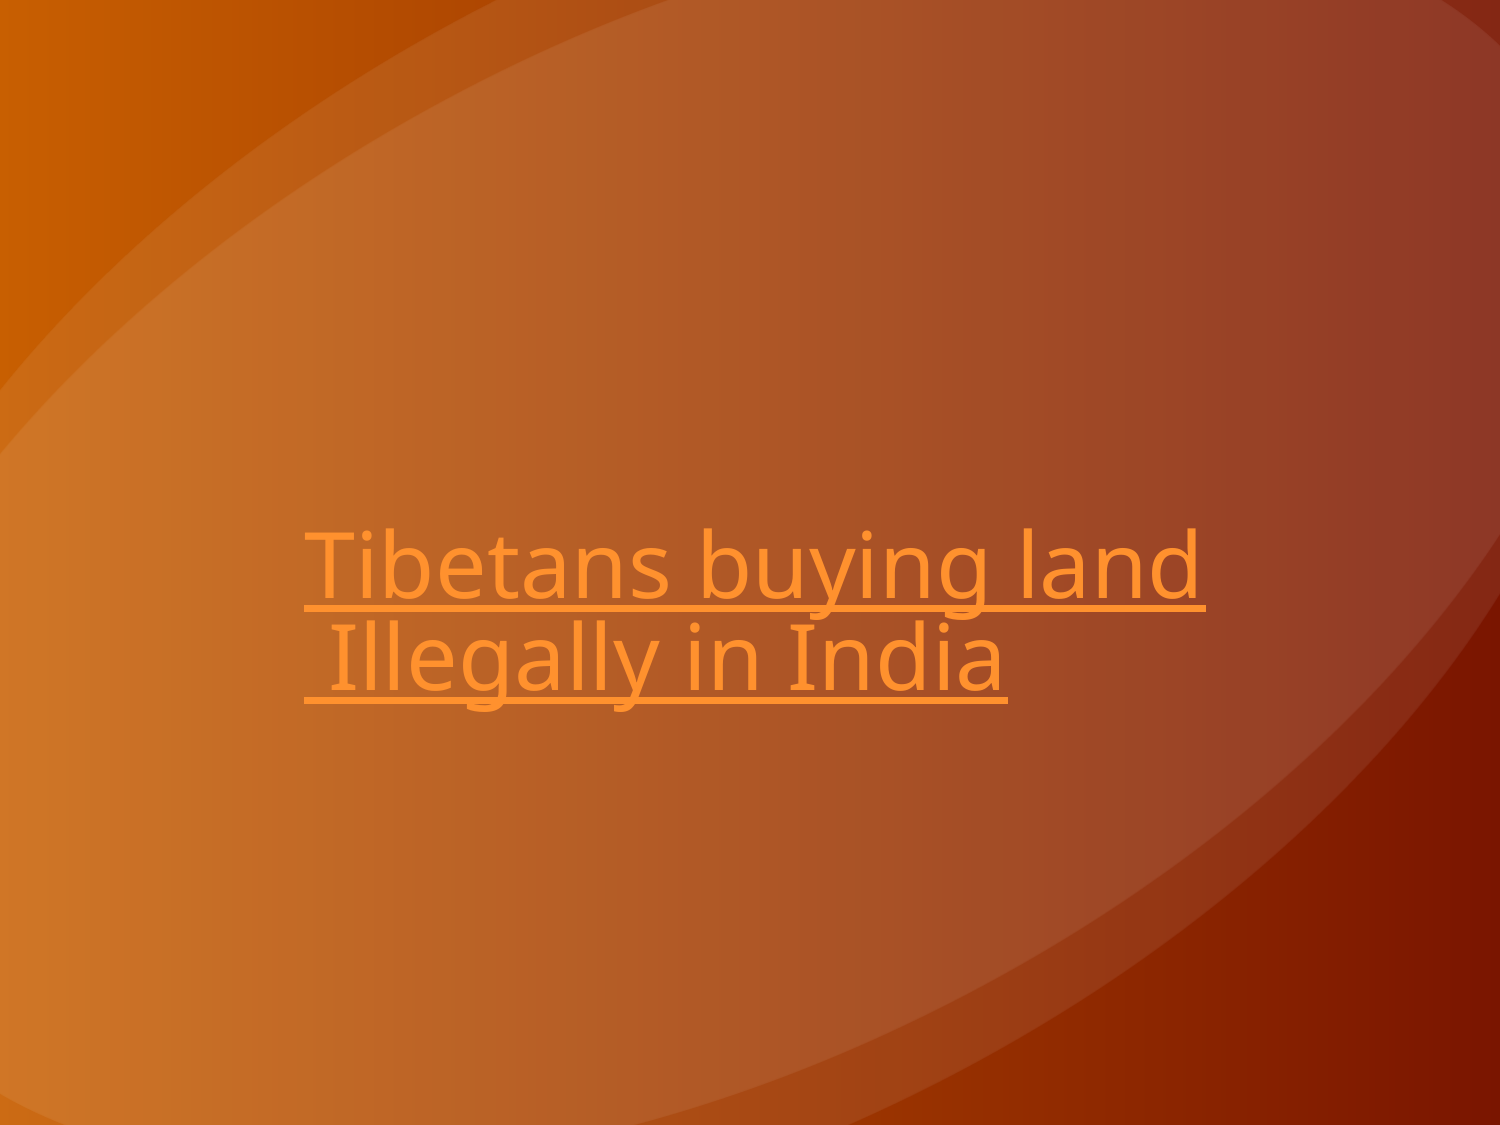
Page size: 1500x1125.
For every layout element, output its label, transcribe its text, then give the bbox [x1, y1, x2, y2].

title Tibetans buying land Illegally in India [289, 397, 1222, 640]
picture [0, 0, 1500, 1125]
